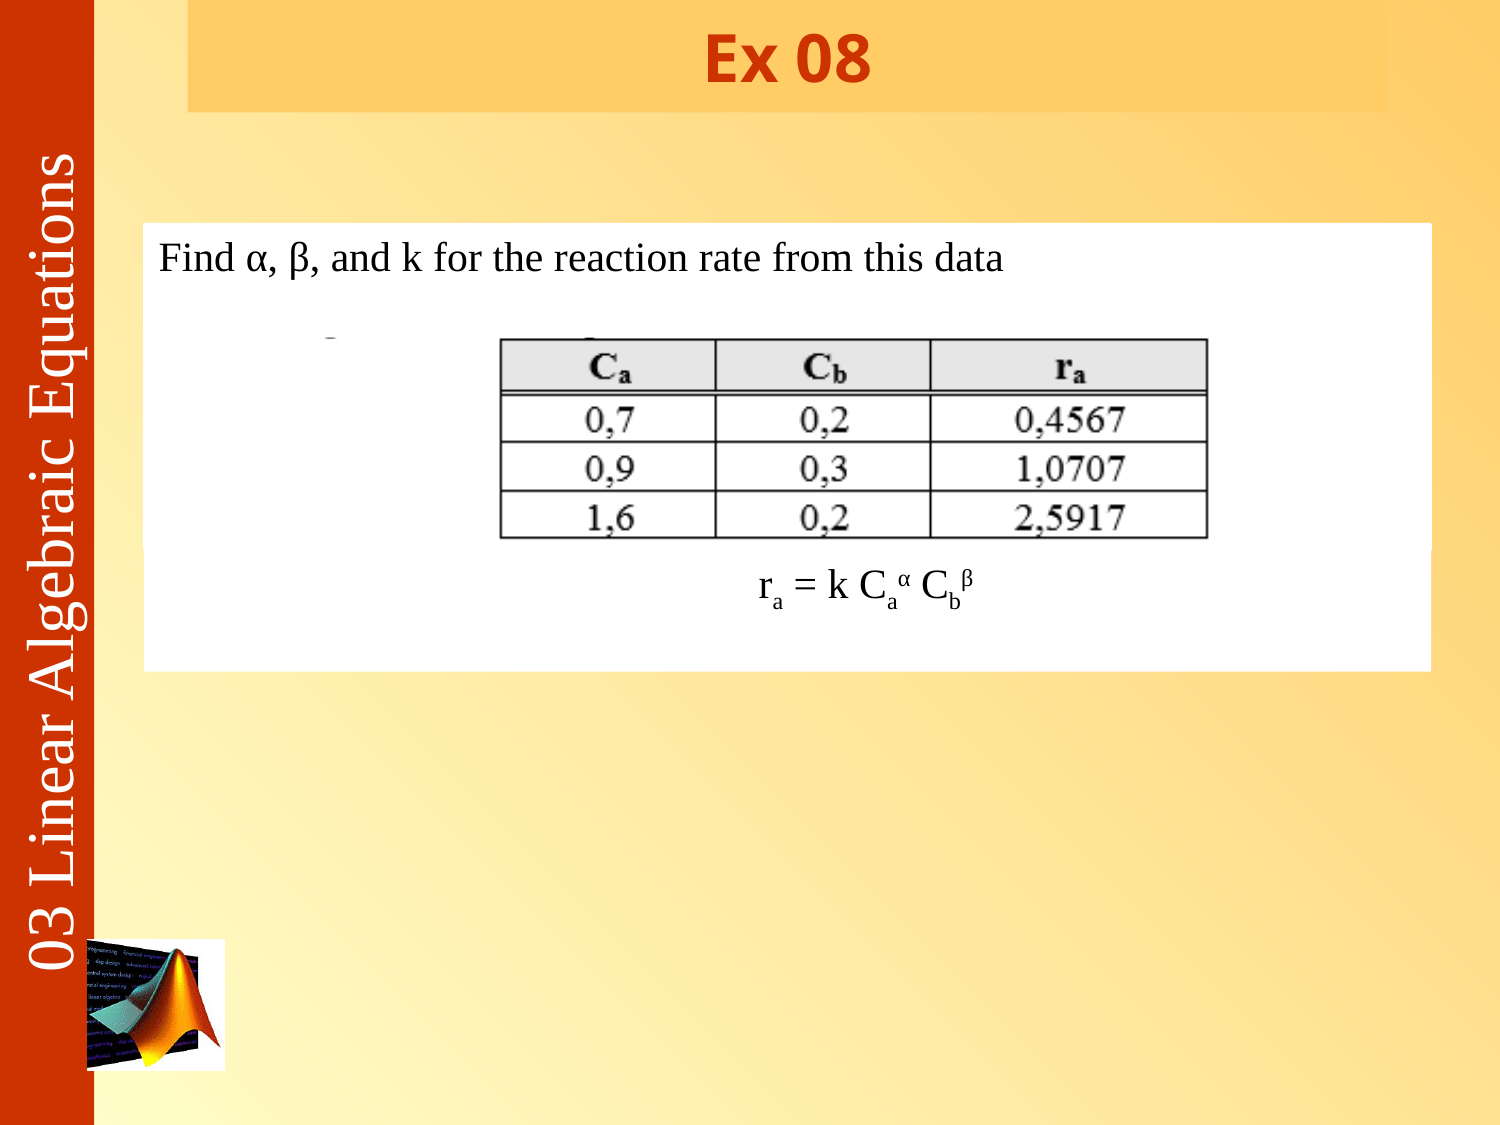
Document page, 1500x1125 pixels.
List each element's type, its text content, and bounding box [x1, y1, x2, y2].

text_box ra = k Caα Cbβ [143, 557, 1432, 672]
picture [87, 939, 225, 1071]
title Ex 08 [187, 0, 1388, 113]
picture [143, 224, 1432, 551]
